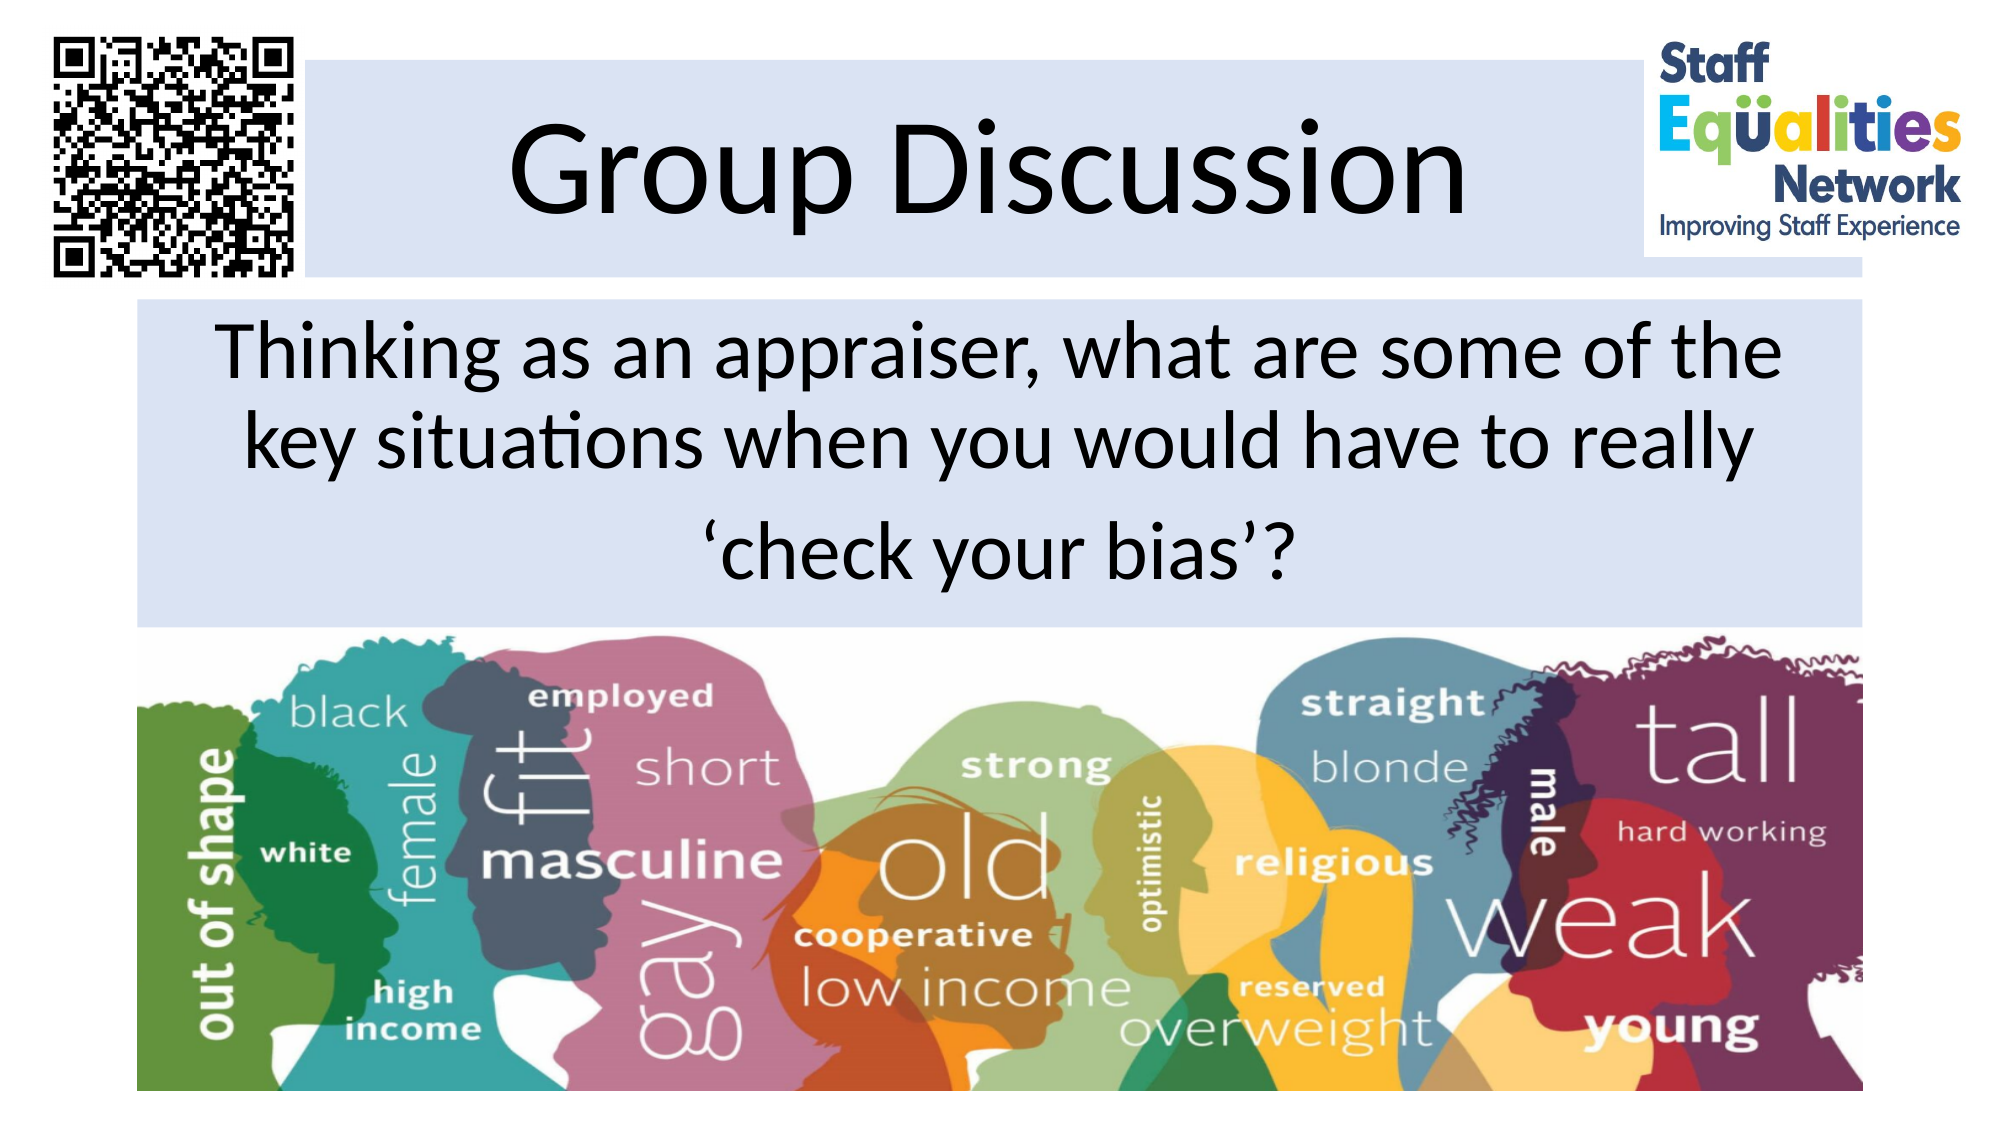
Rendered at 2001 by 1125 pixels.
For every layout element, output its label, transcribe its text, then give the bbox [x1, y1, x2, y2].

list Thinking as an appraiser, what are some of the key situations when you would have to really ‘check your bias’? [137, 299, 1863, 602]
title Group Discussion [305, 59, 1863, 278]
picture [42, 25, 305, 289]
picture [137, 602, 1863, 1091]
picture [1644, 20, 1974, 257]
